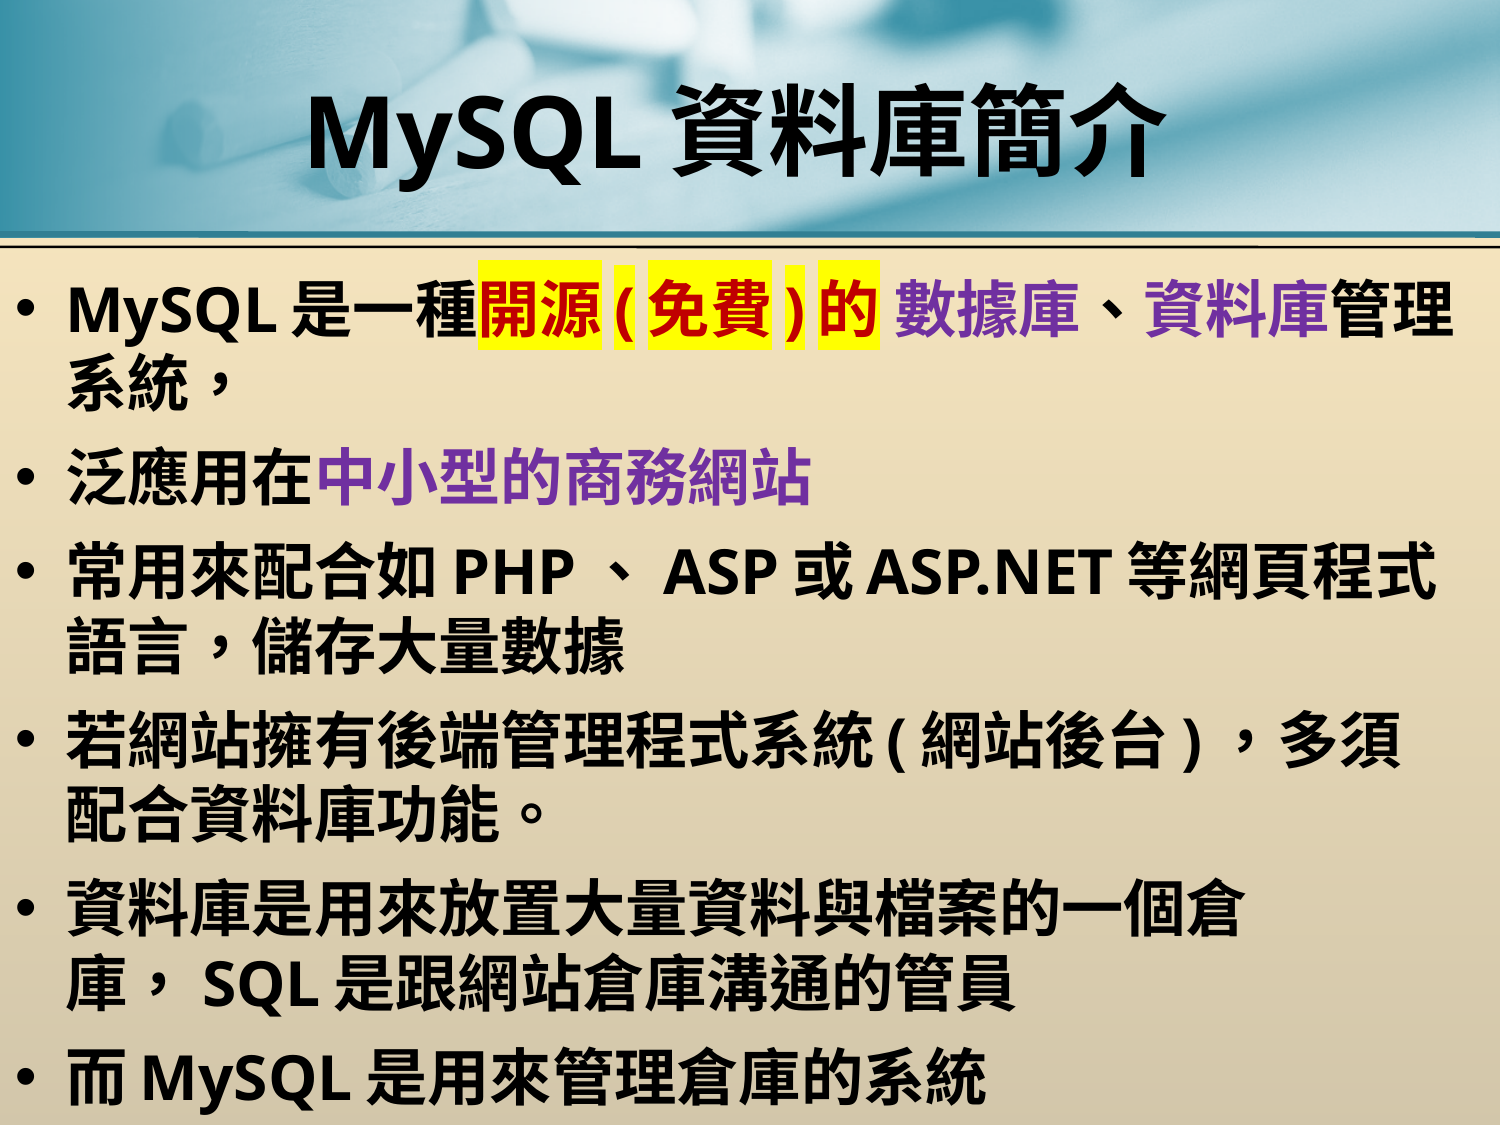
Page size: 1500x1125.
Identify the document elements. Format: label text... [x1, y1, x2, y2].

title MySQL資料庫簡介 [0, 24, 1471, 233]
list MySQL是一種開源(免費)的 數據庫、資料庫管理系統， 泛應用在中小型的商務網站 常用來配合如PHP、ASP或ASP.NET等網頁程式語言，儲存大量數據 若網站擁有後端管理程式系統(網站後台)，多須配合資料庫功能。 資料庫是用來放置大量資料與檔案的一個倉庫，SQL是跟網站倉庫溝通的管員 而MySQL是用來管理倉庫的系統 [0, 262, 1471, 1125]
